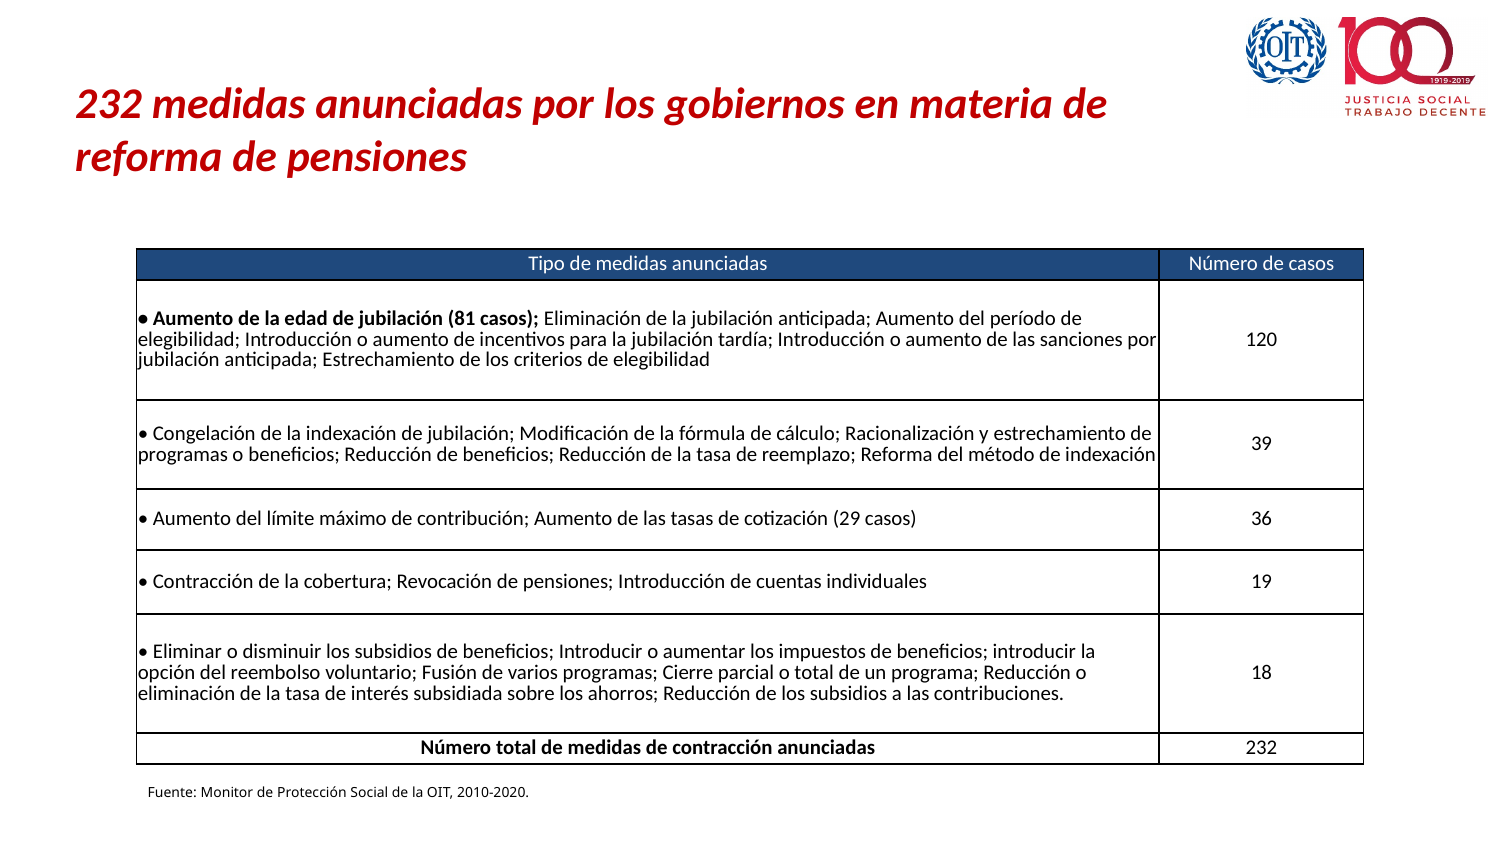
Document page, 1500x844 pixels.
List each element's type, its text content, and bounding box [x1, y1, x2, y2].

table_header Número de casos [1160, 250, 1363, 279]
table_cell 36 [1160, 490, 1363, 549]
table_cell 232 [1160, 734, 1363, 763]
table_cell • Eliminar o disminuir los subsidios de beneficios; Introducir o aumentar los impuestos de beneficios; introducir la opción del reembolso voluntario; Fusión de varios programas; Cierre parcial o total de un programa; Reducción o eliminación de la tasa de interés subsidiada sobre los ahorros; Reducción de los subsidios a las contribuciones. [137, 615, 1158, 732]
table_cell 19 [1160, 551, 1363, 613]
table_cell 18 [1160, 615, 1363, 732]
table_cell • Contracción de la cobertura; Revocación de pensiones; Introducción de cuentas individuales [137, 551, 1158, 613]
table_cell • Aumento de la edad de jubilación (81 casos); Eliminación de la jubilación anticipada; Aumento del período de elegibilidad; Introducción o aumento de incentivos para la jubilación tardía; Introducción o aumento de las sanciones por jubilación anticipada; Estrechamiento de los criterios de elegibilidad [137, 281, 1158, 399]
picture [1246, 17, 1488, 118]
table_header Tipo de medidas anunciadas [137, 250, 1158, 279]
table_cell 39 [1160, 401, 1363, 488]
table_cell Número total de medidas de contracción anunciadas [137, 734, 1158, 763]
text_box Fuente: Monitor de Protección Social de la OIT, 2010-2020. [136, 777, 868, 806]
title 232 medidas anunciadas por los gobiernos en materia de reforma de pensiones [60, 38, 1158, 217]
table_cell • Aumento del límite máximo de contribución; Aumento de las tasas de cotización (29 casos) [137, 490, 1158, 549]
table_cell 120 [1160, 281, 1363, 399]
table_cell • Congelación de la indexación de jubilación; Modificación de la fórmula de cálculo; Racionalización y estrechamiento de programas o beneficios; Reducción de beneficios; Reducción de la tasa de reemplazo; Reforma del método de indexación [137, 401, 1158, 488]
